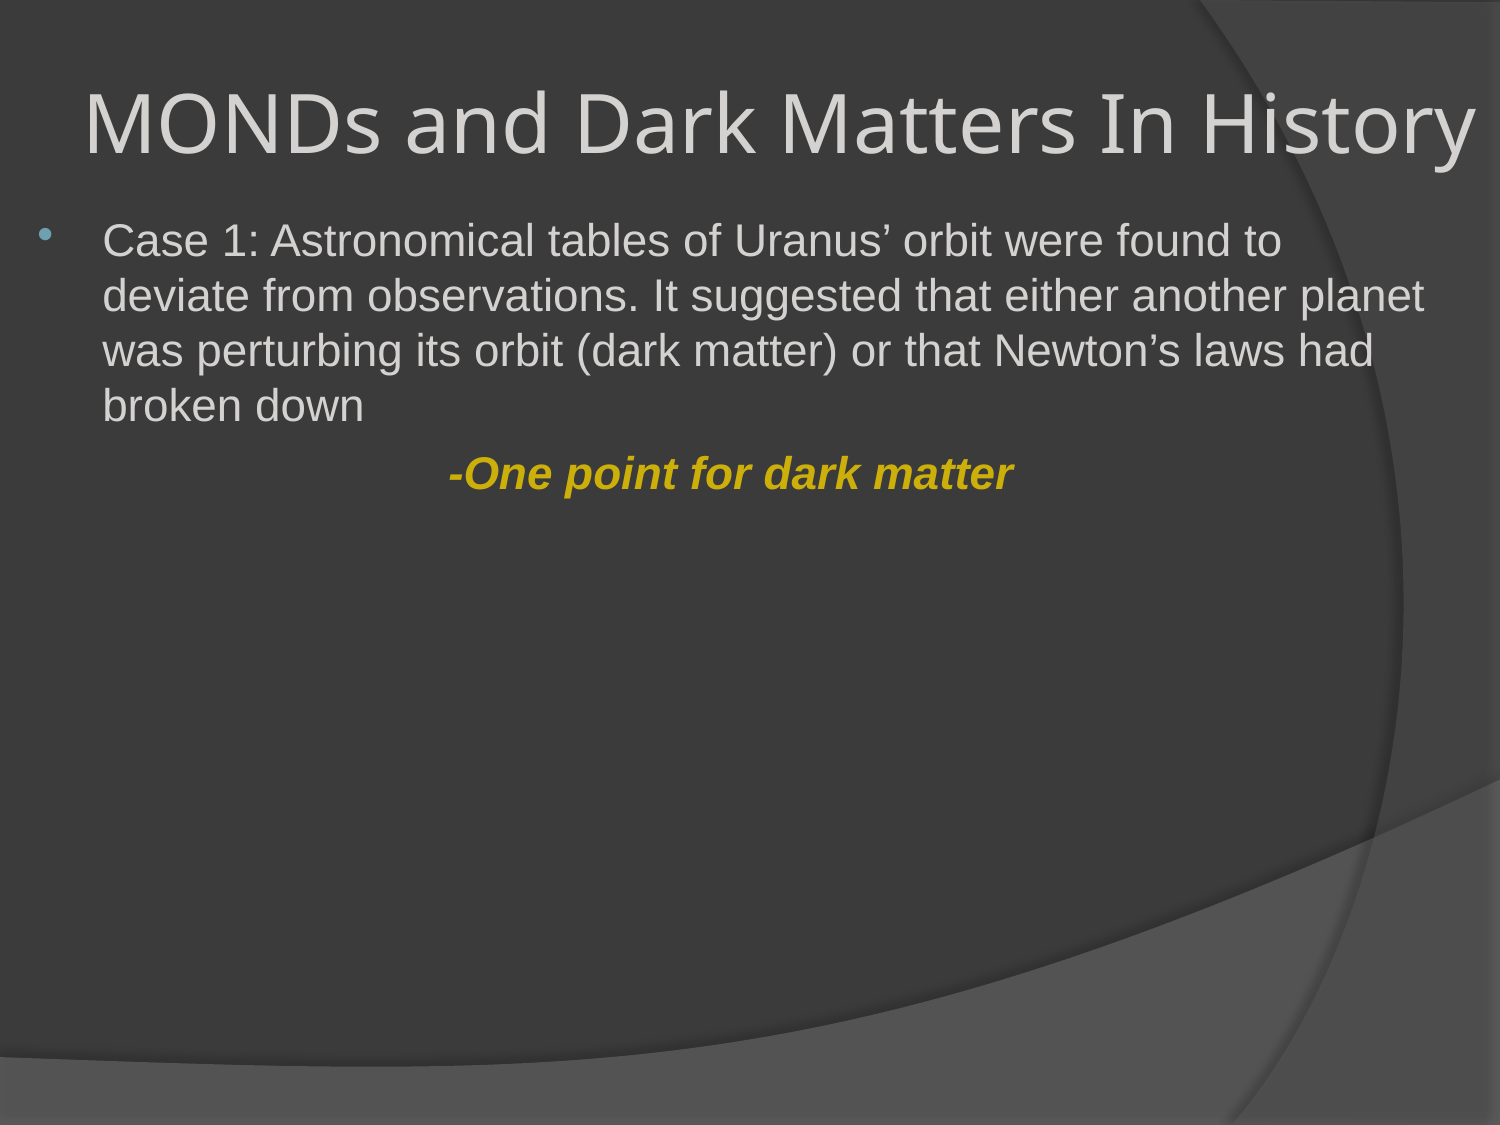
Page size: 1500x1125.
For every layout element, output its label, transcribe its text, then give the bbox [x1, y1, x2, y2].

text_box -One point for dark matter [433, 436, 1029, 507]
title MONDs and Dark Matters In History [75, 27, 1500, 215]
list Case 1: Astronomical tables of Uranus’ orbit were found to deviate from observations. It suggested that either another planet was perturbing its orbit (dark matter) or that Newton’s laws had broken down [18, 203, 1449, 976]
